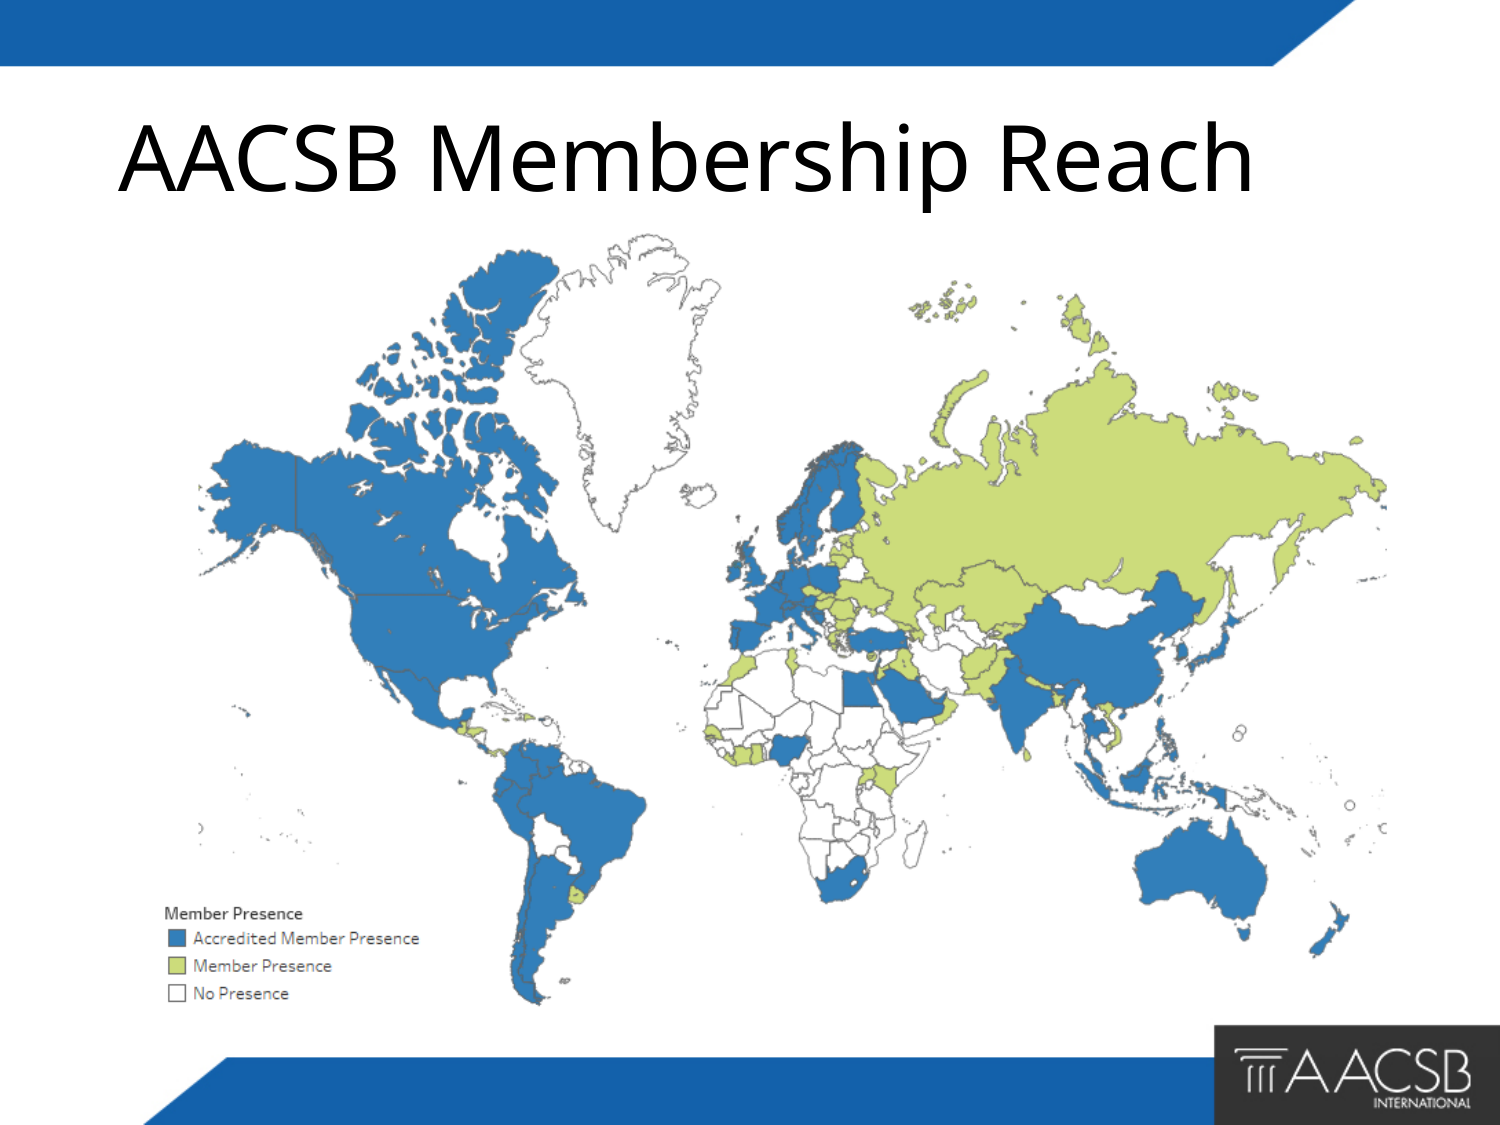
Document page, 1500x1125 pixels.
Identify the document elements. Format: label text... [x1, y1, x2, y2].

title AACSB Membership Reach [103, 93, 1397, 230]
picture [0, 0, 1500, 1125]
